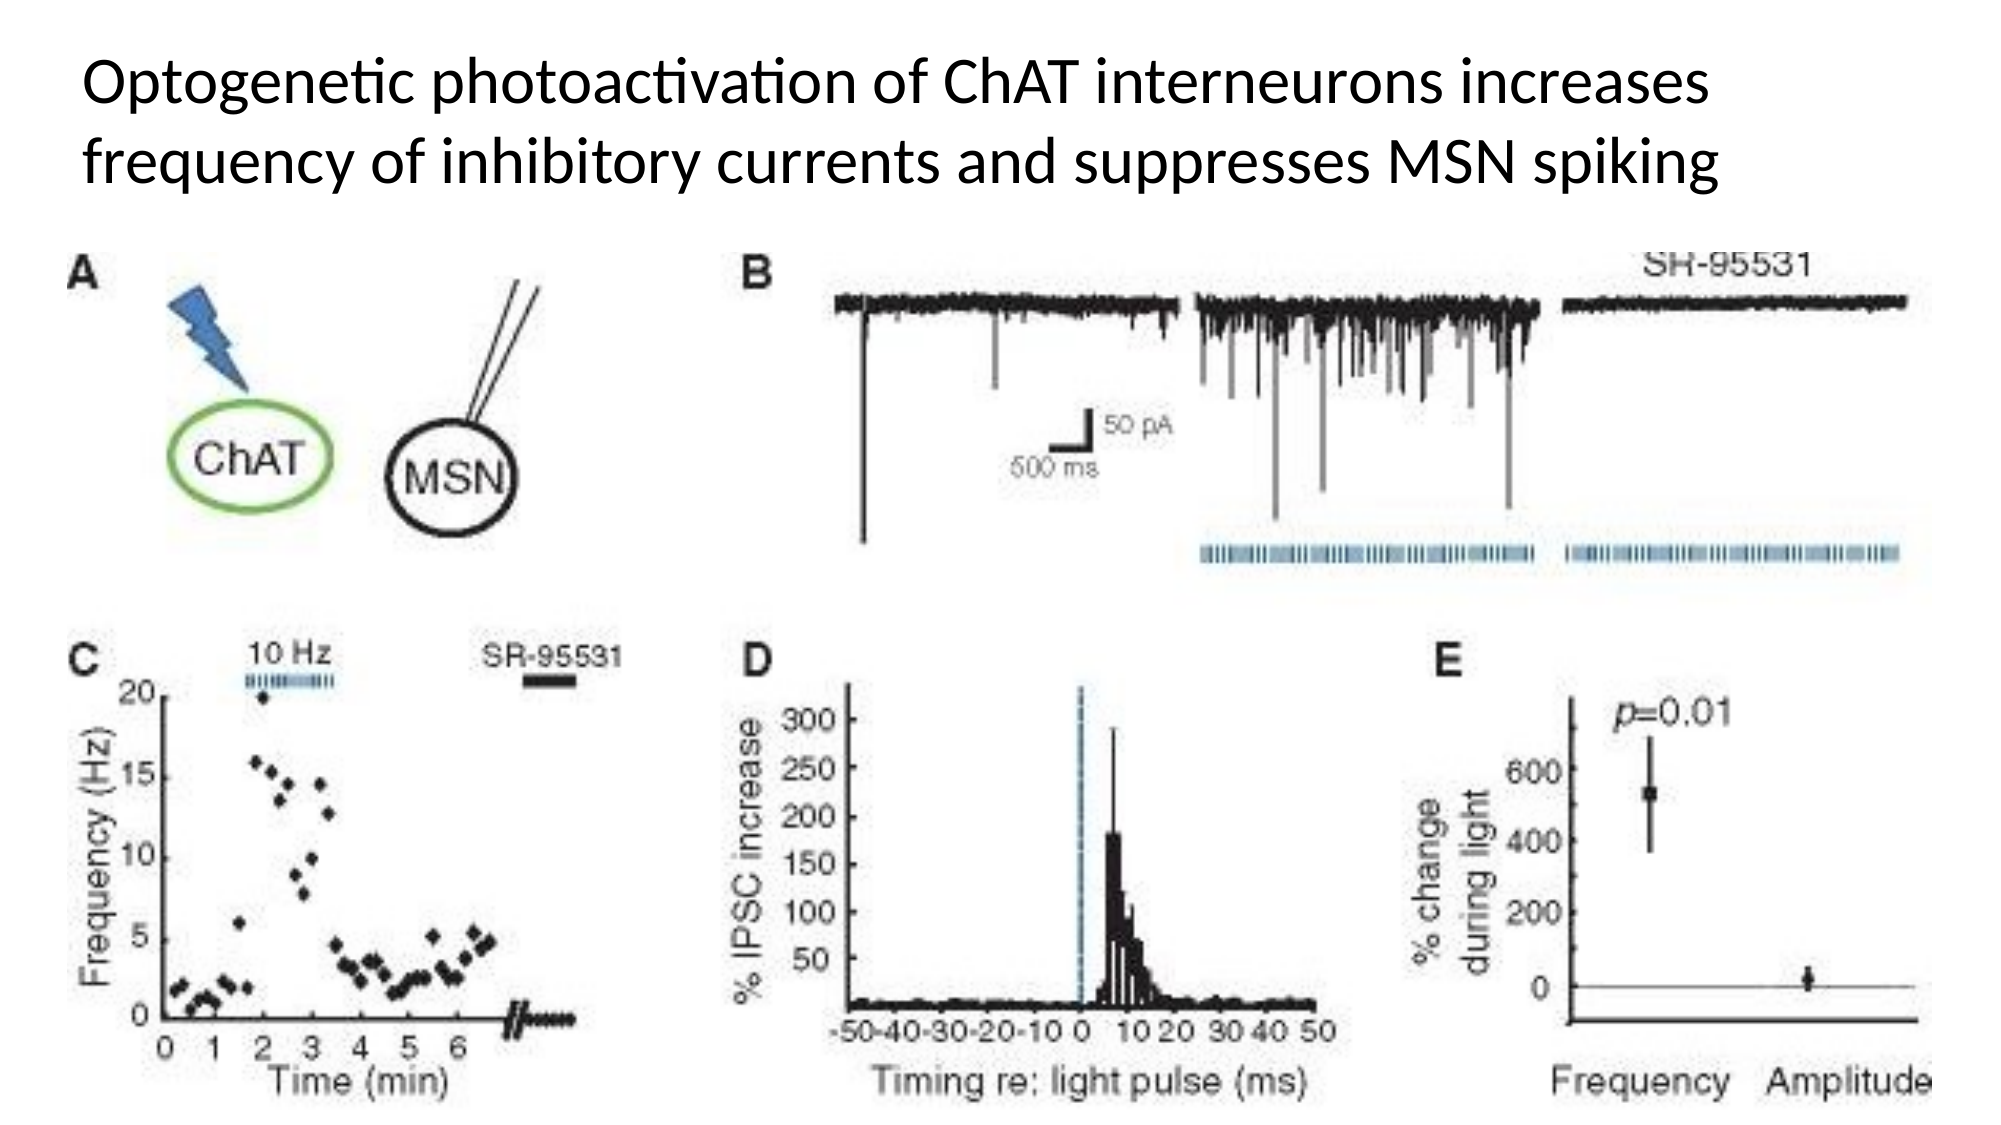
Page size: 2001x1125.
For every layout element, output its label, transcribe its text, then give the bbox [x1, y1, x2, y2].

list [67, 252, 1932, 1125]
text_box Optogenetic photoactivation of ChAT interneurons increases frequency of inhibitory currents and suppresses MSN spiking [67, 29, 1932, 205]
